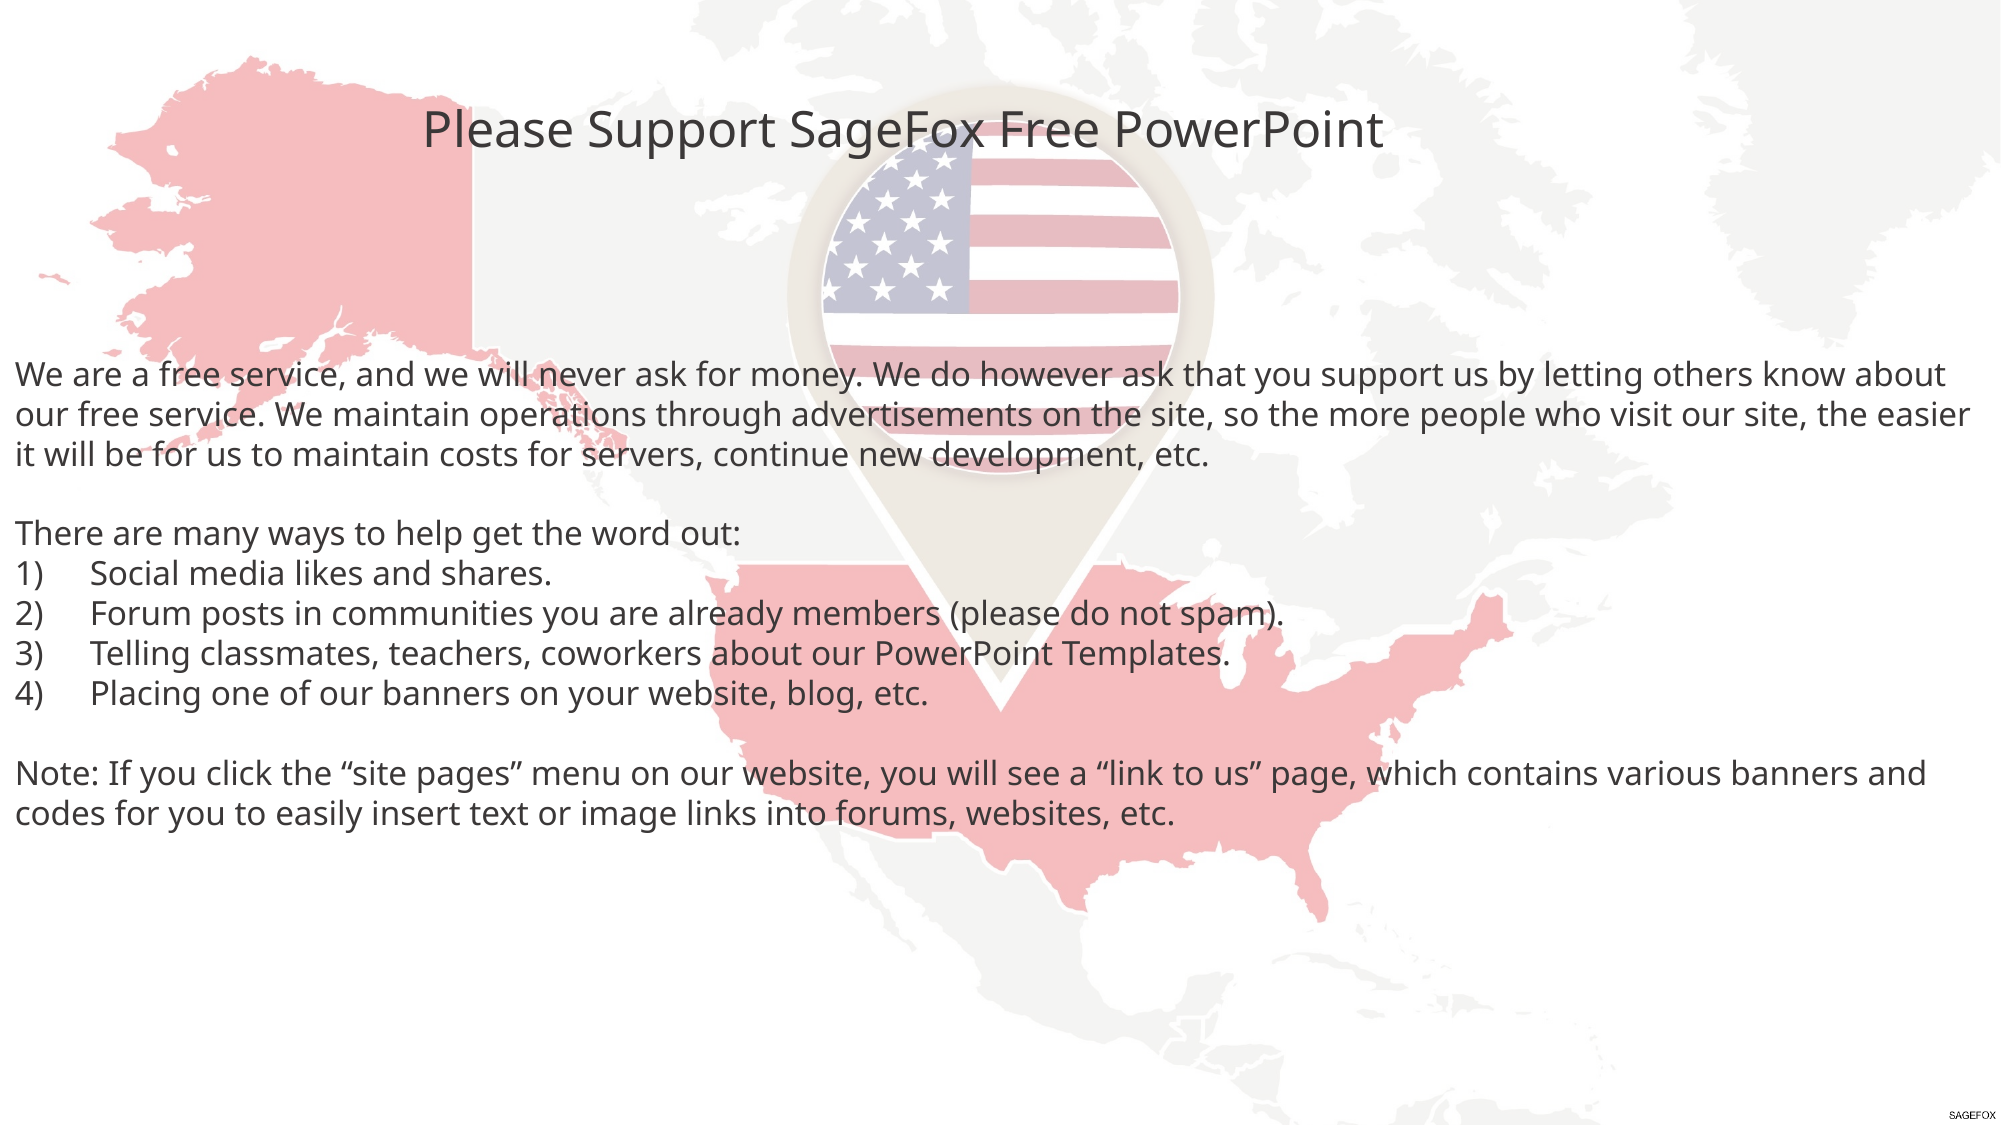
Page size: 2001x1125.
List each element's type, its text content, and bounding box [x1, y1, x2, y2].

text_box We are a free service, and we will never ask for money. We do however ask that you support us by letting others know about our free service. We maintain operations through advertisements on the site, so the more people who visit our site, the easier it will be for us to maintain costs for servers, continue new development, etc. There are many ways to help get the word out: Social media likes and shares. Forum posts in communities you are already members (please do not spam). Telling classmates, teachers, coworkers about our PowerPoint Templates. Placing one of our banners on your website, blog, etc. Note: If you click the “site pages” menu on our website, you will see a “link to us” page, which contains various banners and codes for you to easily insert text or image links into forums, websites, etc. [0, 0, 2000, 1125]
title Please Support SageFox Free PowerPoint [363, 72, 1444, 190]
